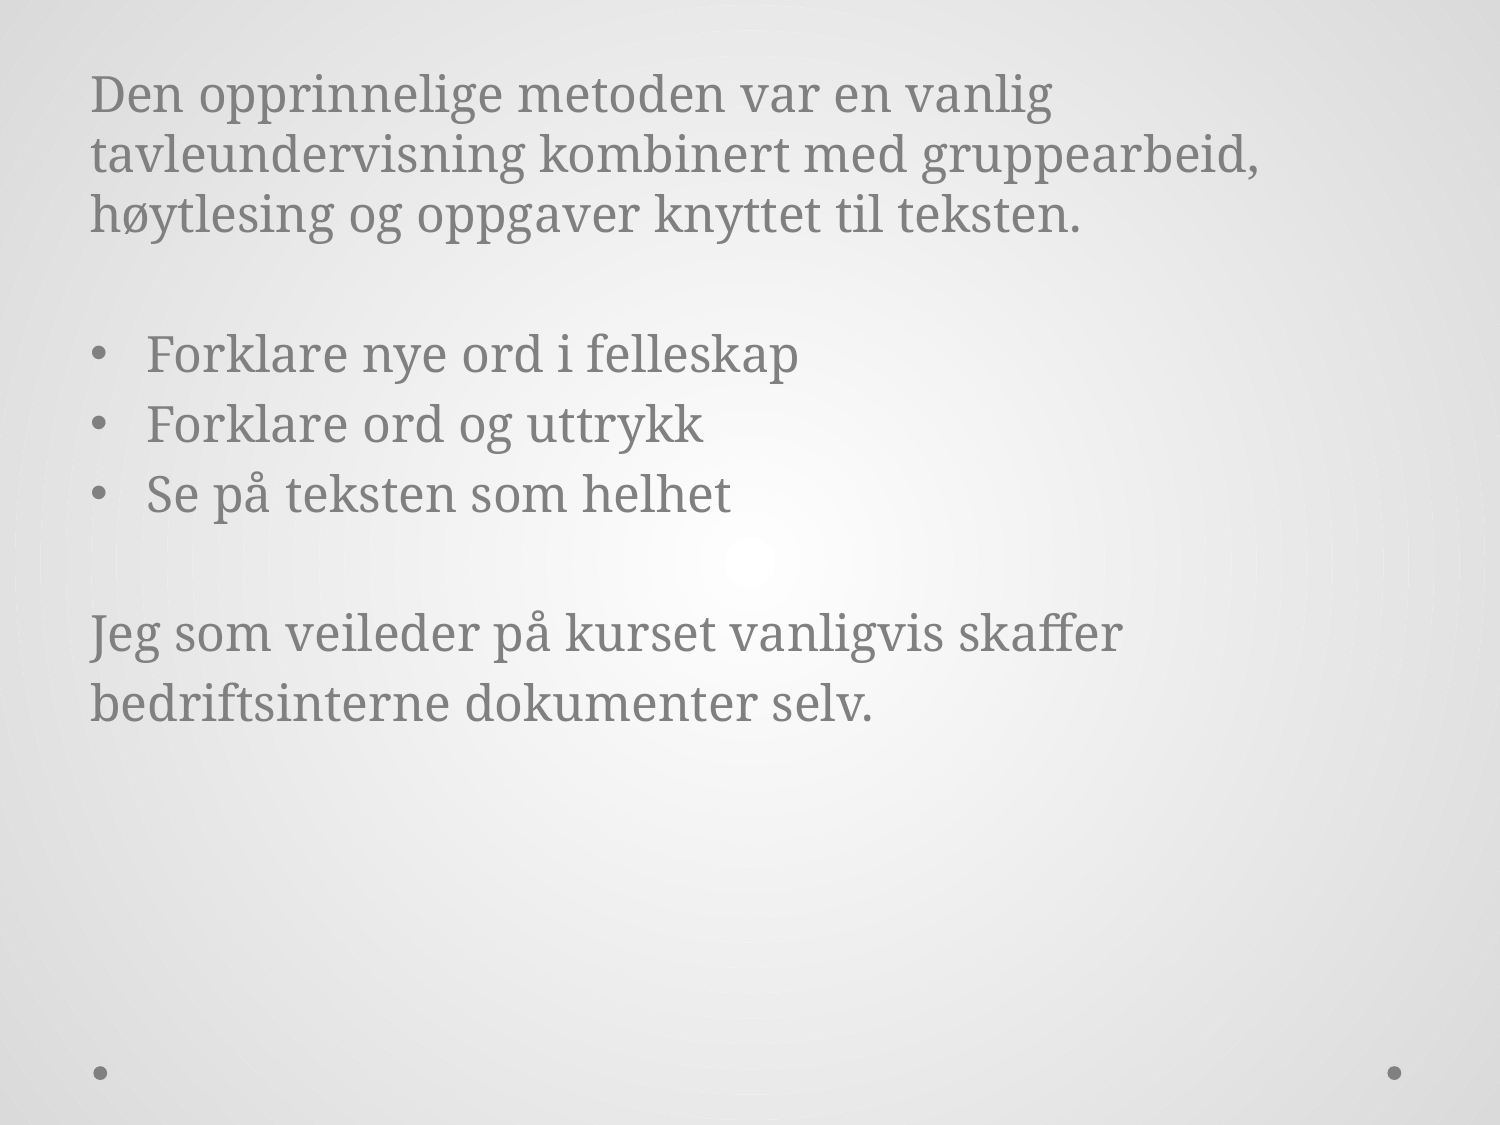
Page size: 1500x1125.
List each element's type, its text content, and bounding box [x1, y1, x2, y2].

list Den opprinnelige metoden var en vanlig tavleundervisning kombinert med gruppearbeid, høytlesing og oppgaver knyttet til teksten. Forklare nye ord i felleskap Forklare ord og uttrykk Se på teksten som helhet Jeg som veileder på kurset vanligvis skaffer bedriftsinterne dokumenter selv. [75, 54, 1425, 1005]
